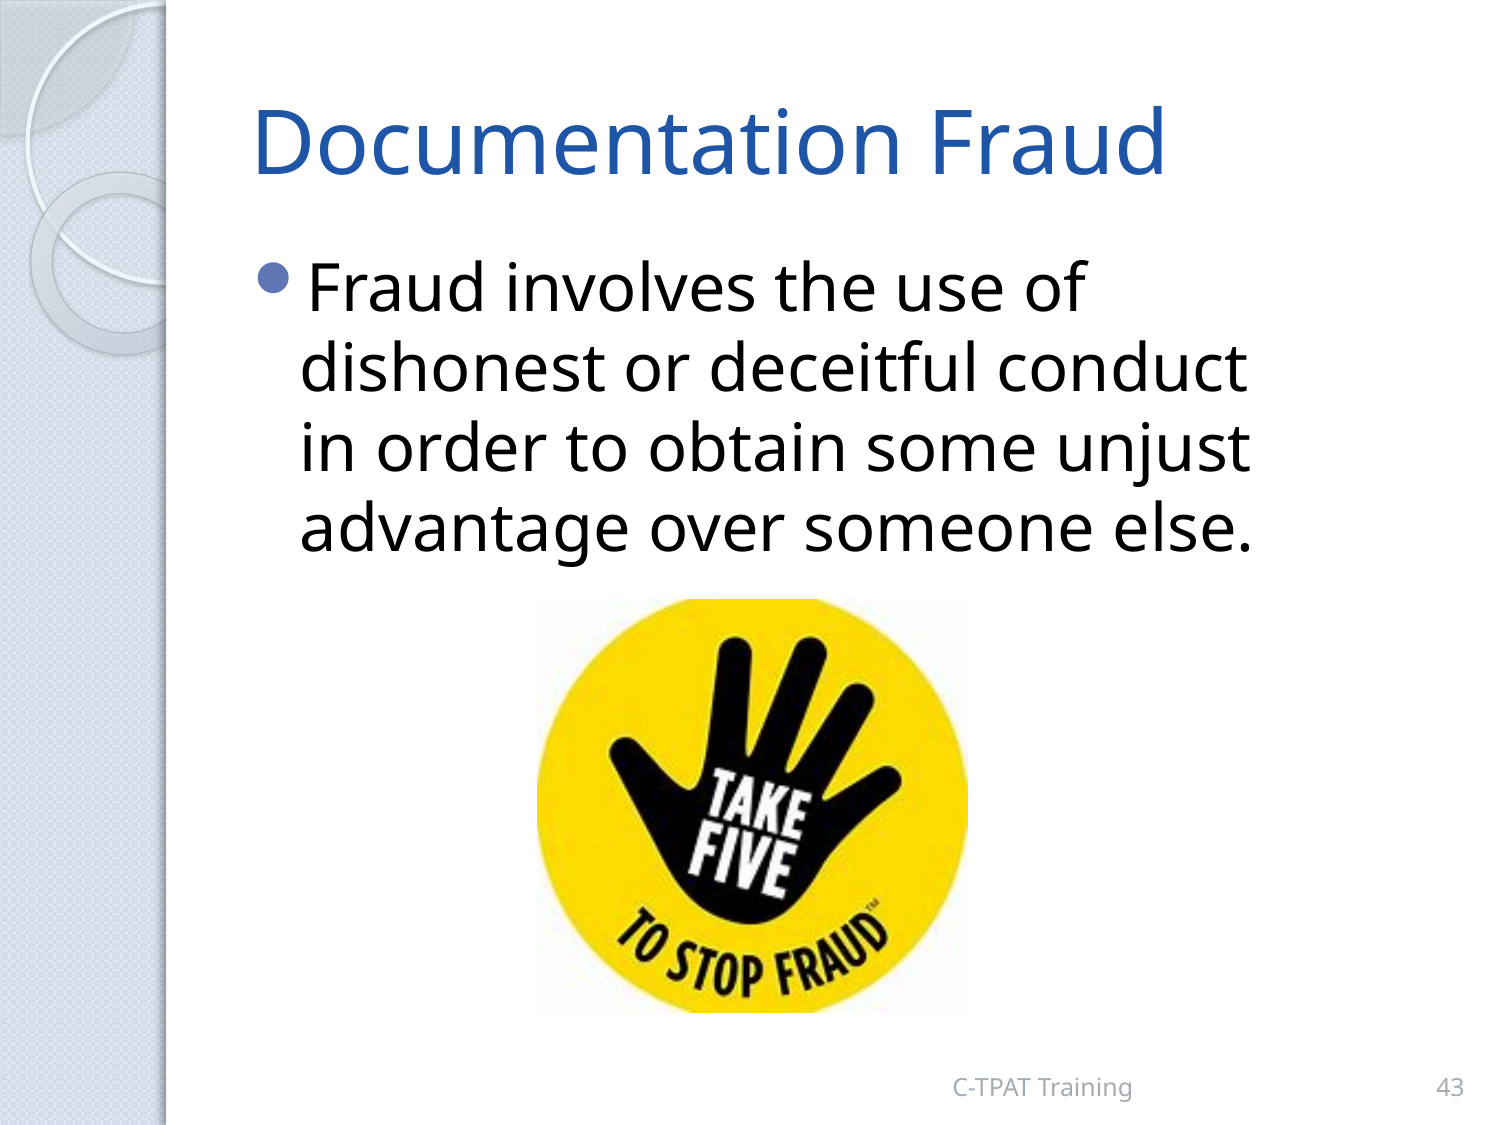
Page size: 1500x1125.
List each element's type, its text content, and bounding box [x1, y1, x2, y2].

title Documentation Fraud [235, 45, 1466, 233]
slide_number 43 [1413, 1034, 1488, 1113]
footer C-TPAT Training [937, 1034, 1413, 1113]
list Fraud involves the use of dishonest or deceitful conduct in order to obtain some unjust advantage over someone else. [225, 237, 1338, 1025]
picture [537, 599, 968, 1013]
